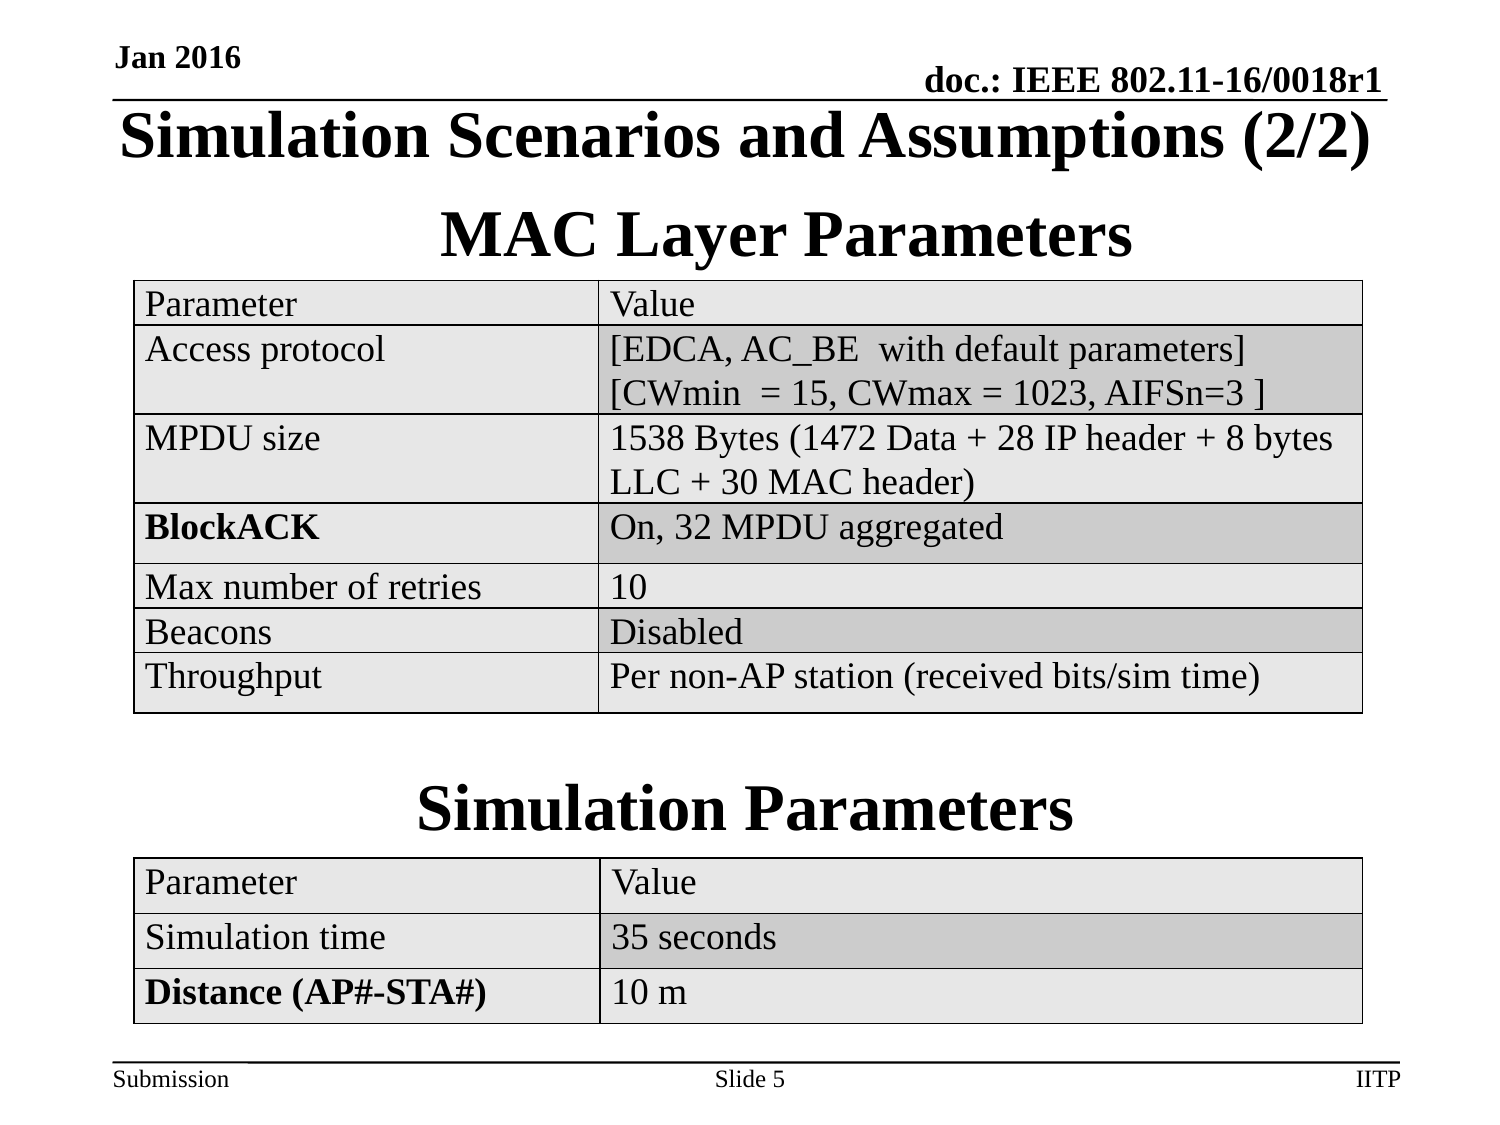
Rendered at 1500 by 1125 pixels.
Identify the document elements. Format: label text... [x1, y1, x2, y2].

title MAC Layer Parameters [149, 197, 1426, 263]
text_box Simulation Parameters [108, 763, 1384, 844]
table_cell BlockACK [135, 504, 598, 563]
text_box Simulation Scenarios and Assumptions (2/2) [71, 37, 1422, 225]
slide_number Slide 5 [674, 1061, 825, 1123]
table_header Parameter [135, 281, 598, 324]
table_cell 1538 Bytes (1472 Data + 28 IP header + 8 bytes LLC + 30 MAC header) [599, 415, 1362, 502]
table_cell MPDU size [135, 415, 598, 502]
table_header Value [599, 281, 1362, 324]
table_cell [EDCA, AC_BE with default parameters] [CWmin = 15, CWmax = 1023, AIFSn=3 ] [599, 326, 1362, 413]
table_cell Throughput [135, 653, 598, 712]
table_cell On, 32 MPDU aggregated [599, 504, 1362, 563]
table_cell Simulation time [135, 914, 599, 968]
table_cell Per non-AP station (received bits/sim time) [599, 653, 1362, 712]
table_header Parameter [135, 859, 599, 913]
table_cell Max number of retries [135, 564, 598, 607]
table_header Value [601, 859, 1362, 913]
table_cell Beacons [135, 609, 598, 652]
footer IITP [949, 1061, 1402, 1093]
table_cell 35 seconds [601, 914, 1362, 968]
table_cell Distance (AP#-STA#) [135, 969, 599, 1023]
table_cell 10 m [601, 969, 1362, 1023]
table_cell 10 [599, 564, 1362, 607]
table_cell Access protocol [135, 326, 598, 413]
table_cell Disabled [599, 609, 1362, 652]
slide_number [114, 29, 335, 76]
